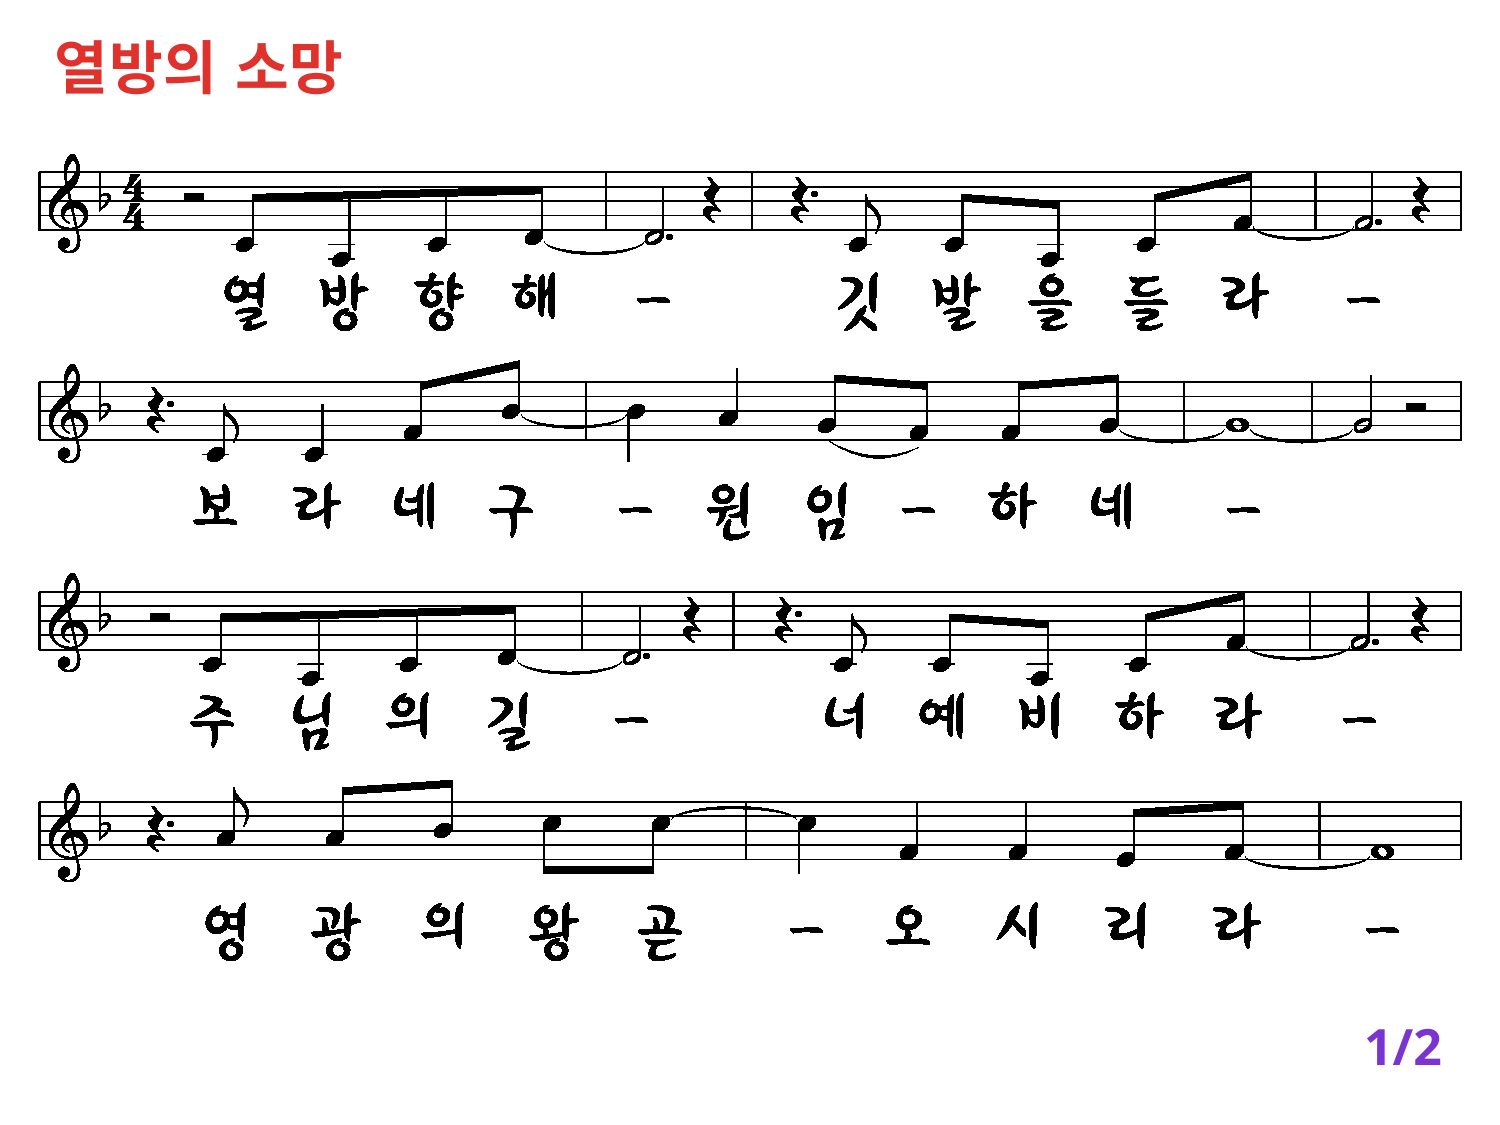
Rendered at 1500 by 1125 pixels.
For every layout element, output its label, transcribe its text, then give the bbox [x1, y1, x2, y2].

text_box 열방의 소망 [39, 23, 359, 109]
text_box 1/2 [1348, 1007, 1457, 1083]
picture [0, 128, 1500, 997]
